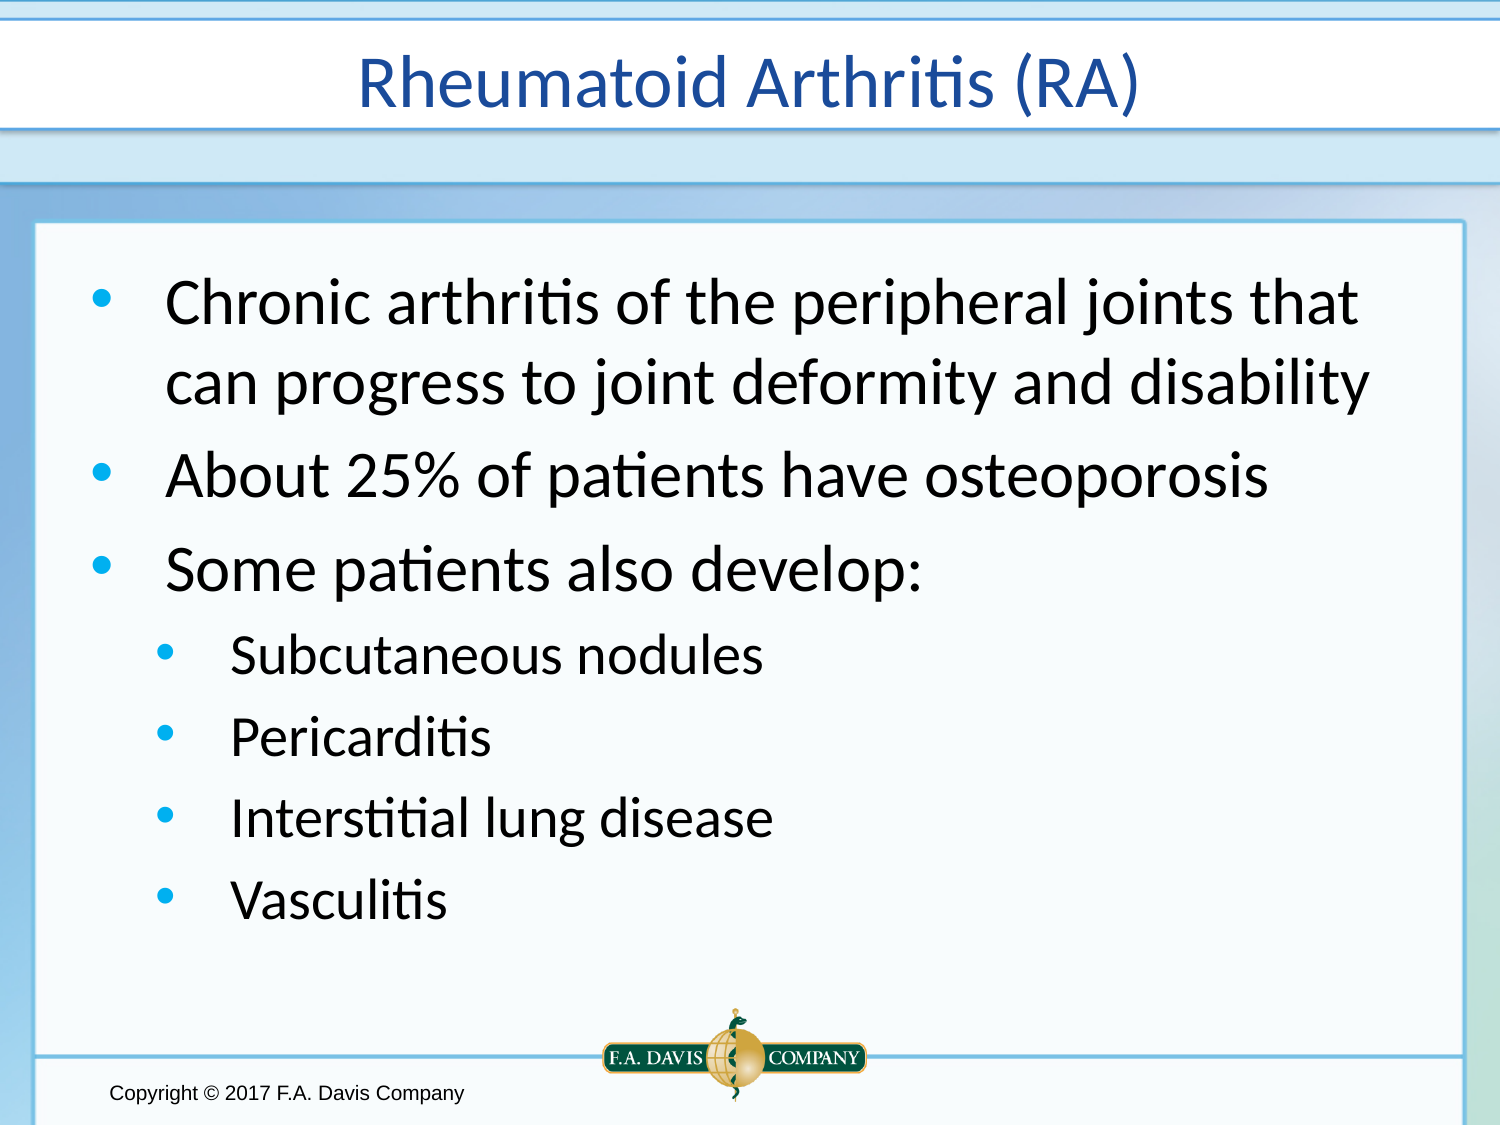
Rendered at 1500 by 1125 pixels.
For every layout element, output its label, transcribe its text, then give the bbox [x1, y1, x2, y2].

picture [0, 135, 1500, 1125]
title Rheumatoid Arthritis (RA) [0, 21, 1500, 135]
list Chronic arthritis of the peripheral joints that can progress to joint deformity and disability About 25% of patients have osteoporosis Some patients also develop: Subcutaneous nodules Pericarditis Interstitial lung disease Vasculitis [75, 249, 1425, 1005]
picture [0, 0, 1500, 21]
